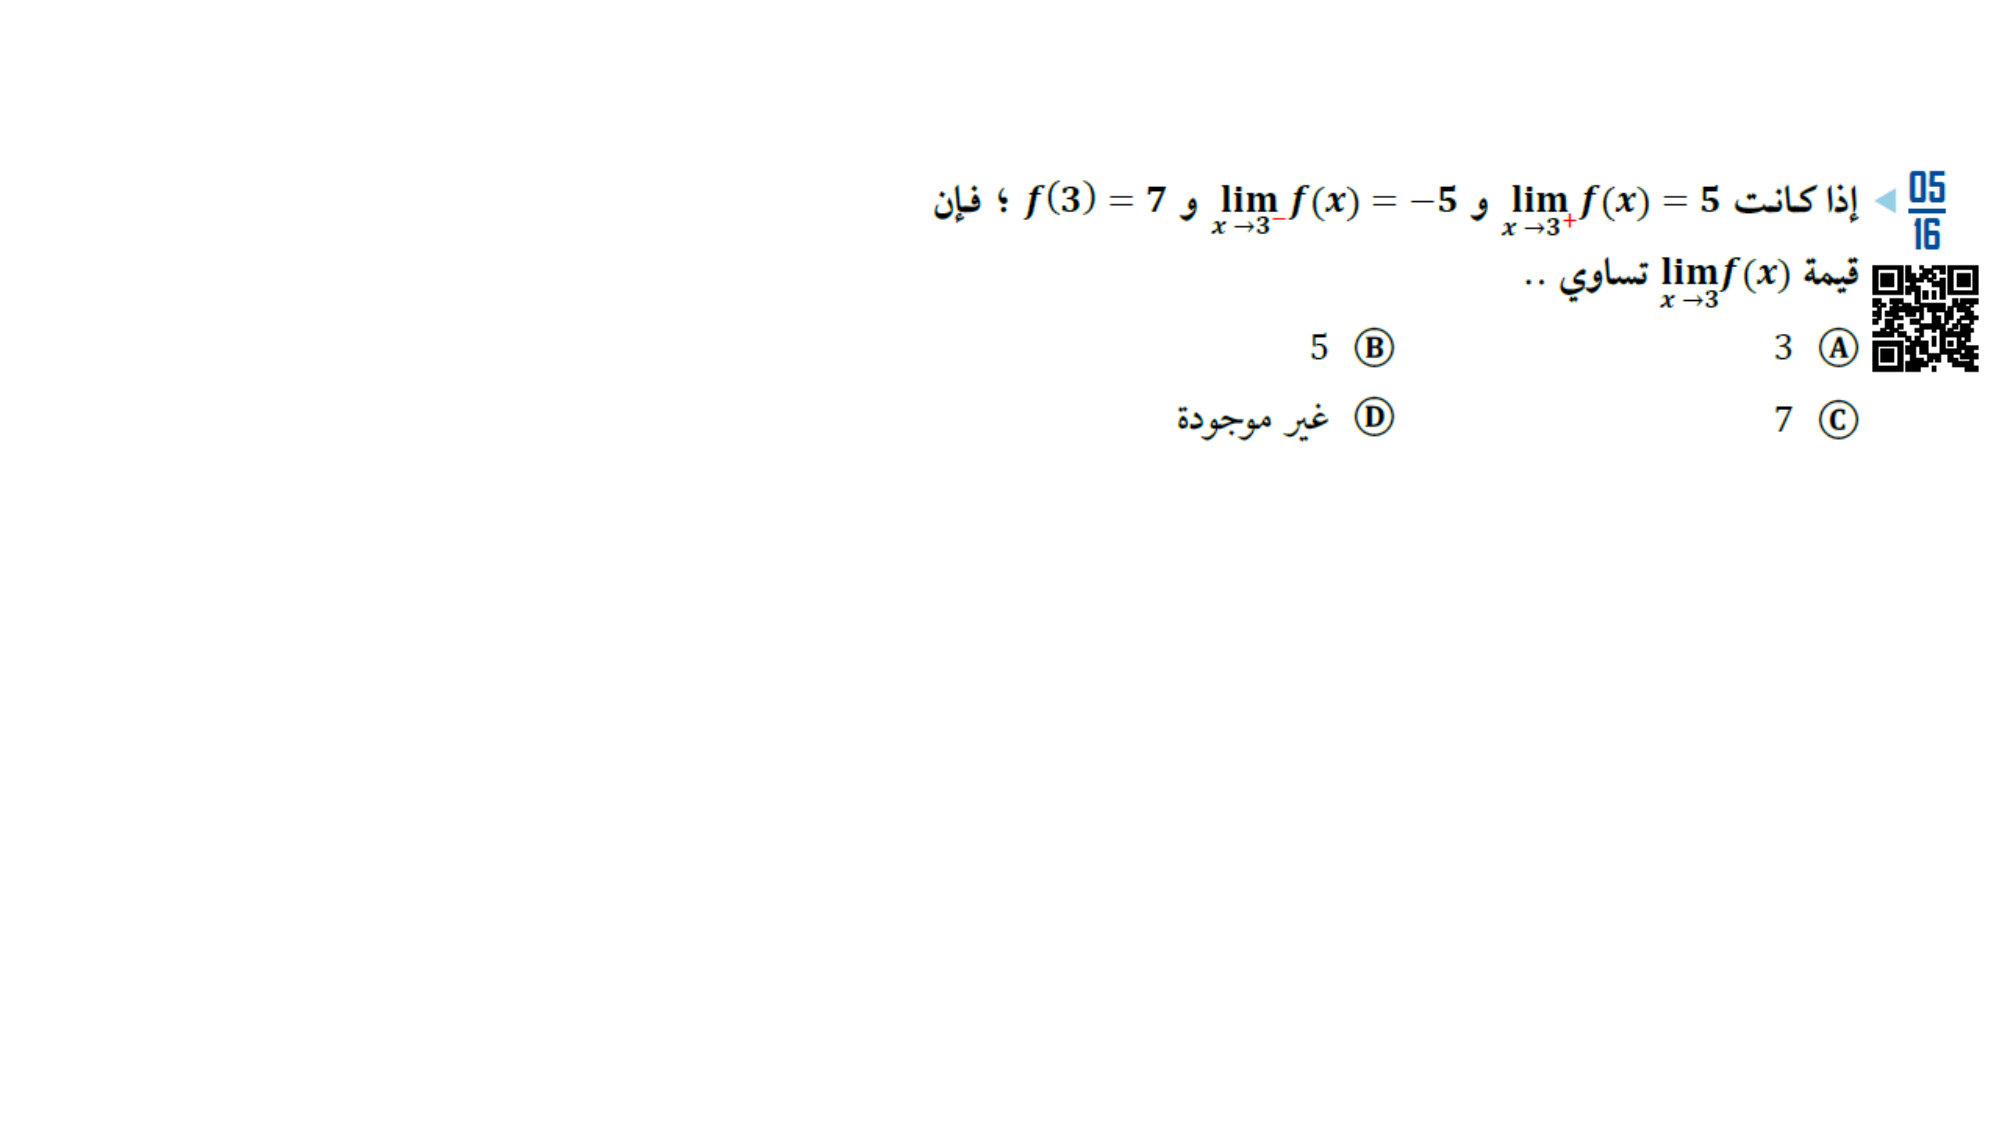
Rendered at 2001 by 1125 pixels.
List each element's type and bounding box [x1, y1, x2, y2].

picture [919, 154, 1993, 457]
